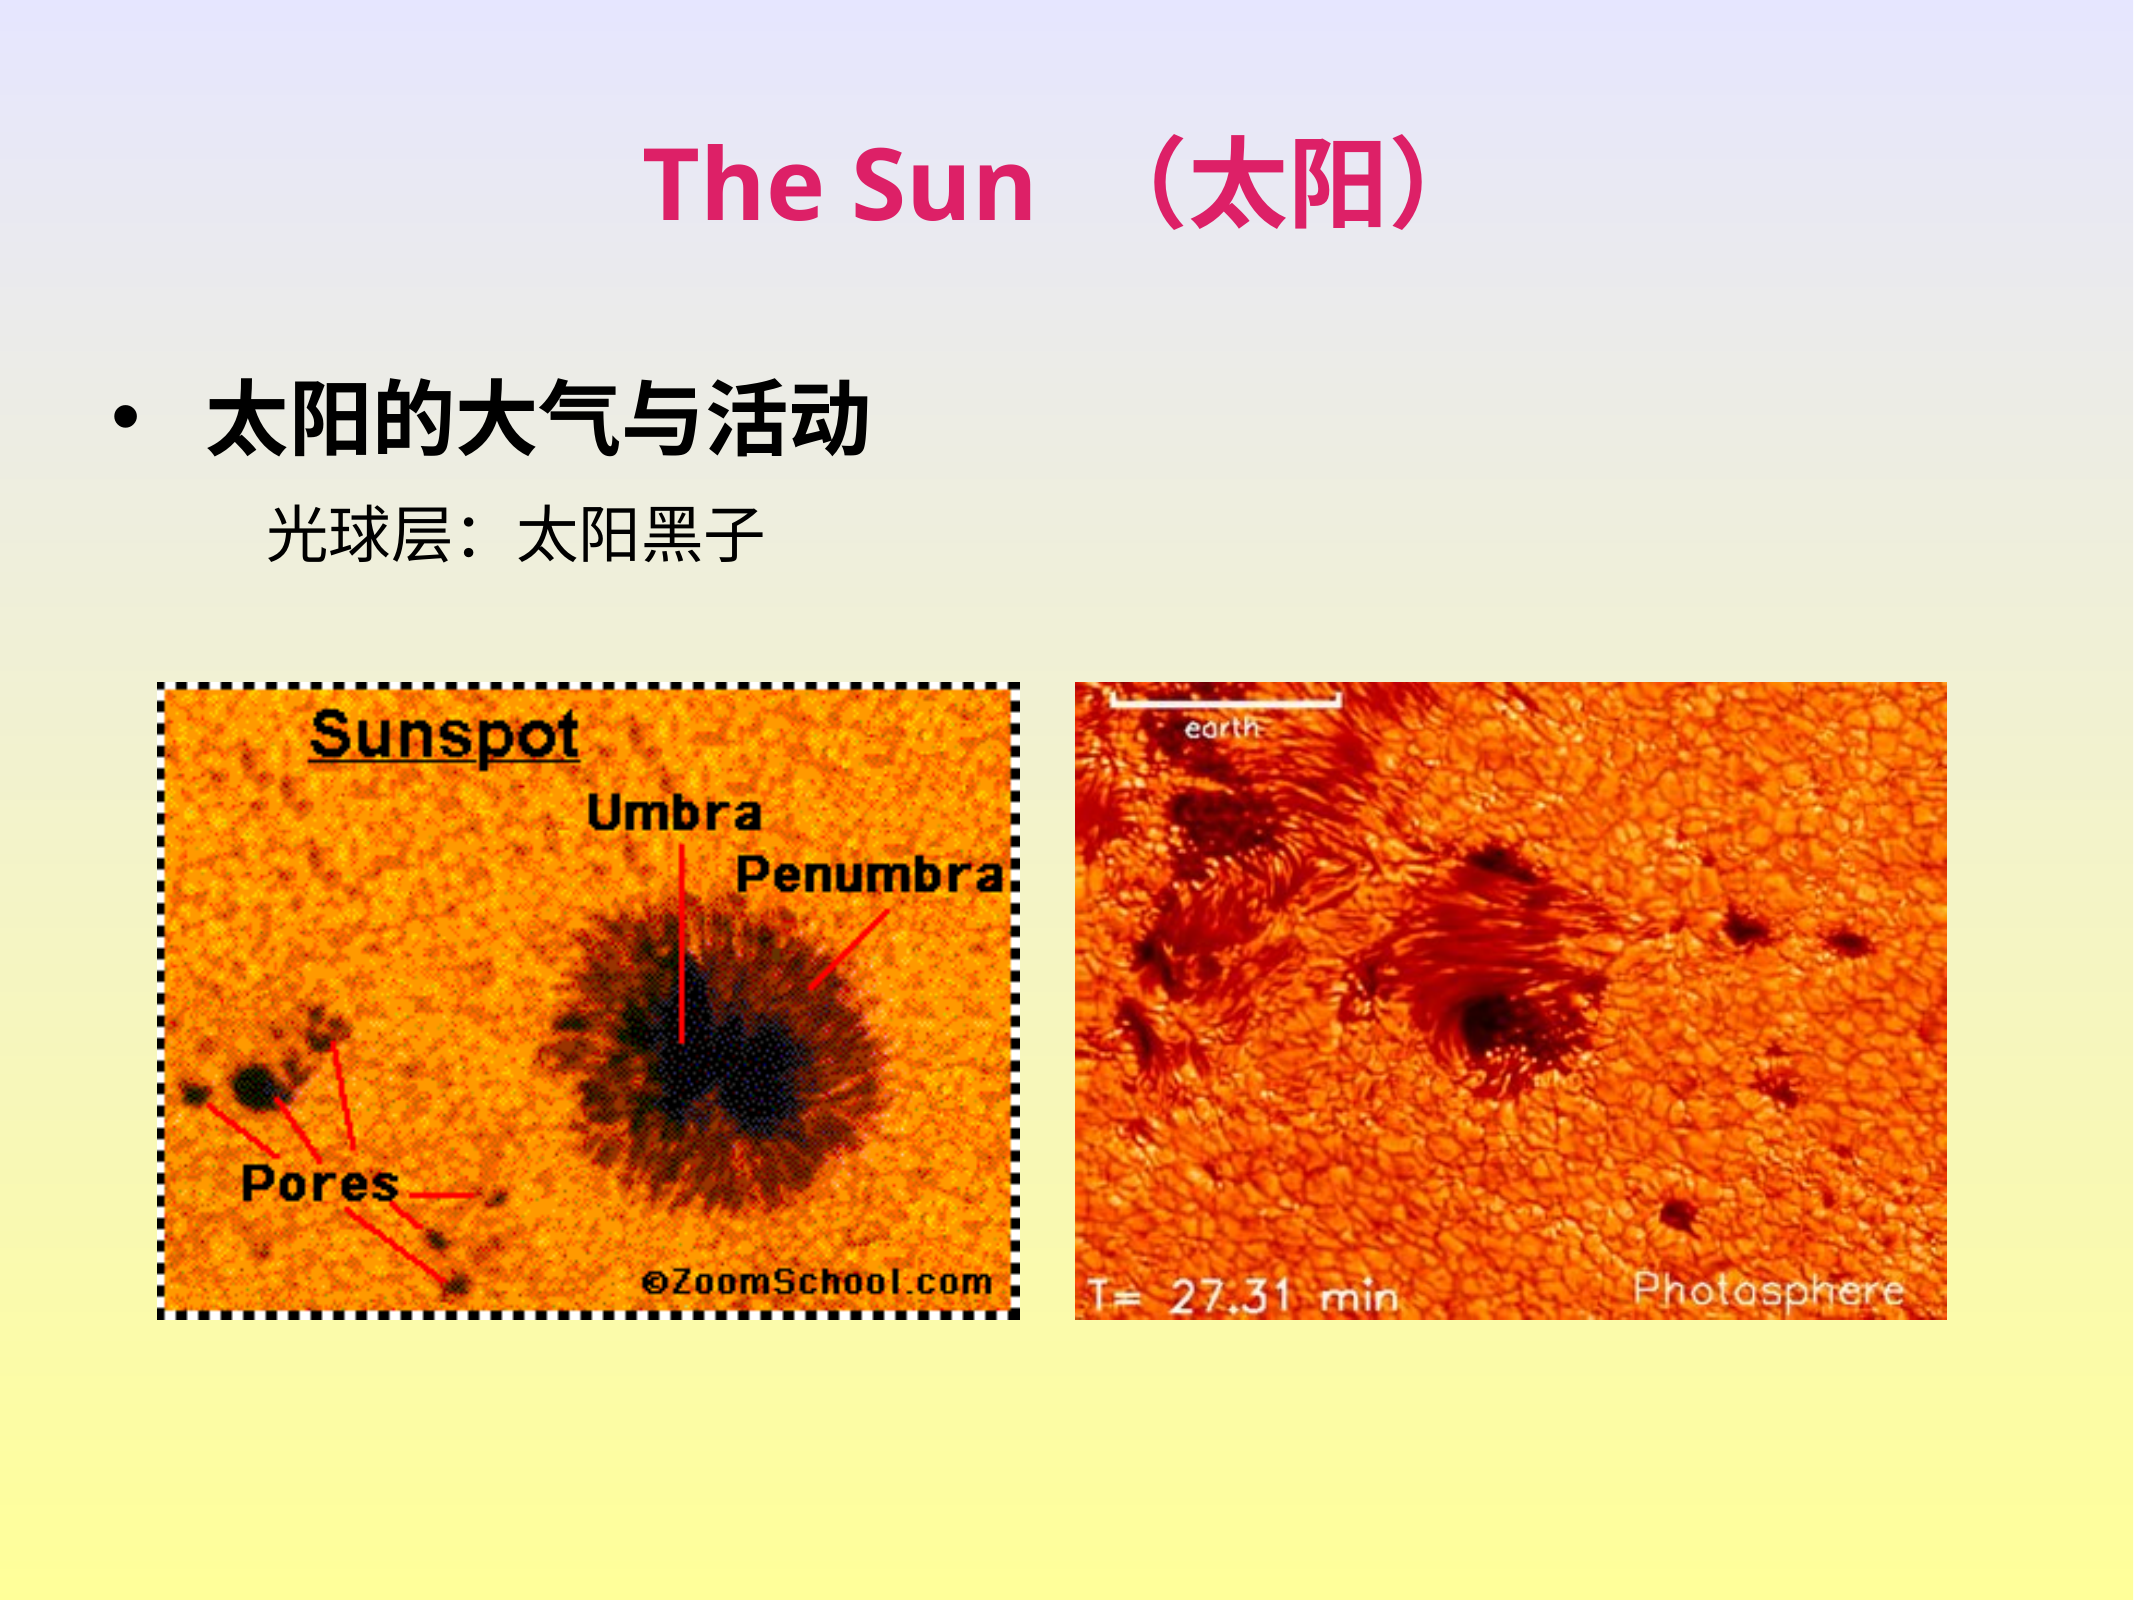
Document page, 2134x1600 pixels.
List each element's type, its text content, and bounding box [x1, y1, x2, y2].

picture [1075, 682, 1947, 1321]
picture [156, 682, 1020, 1321]
text_box The Sun （太阳） [106, 105, 2025, 269]
text_box 太阳的大气与活动 [22, 308, 2109, 474]
text_box 光球层：太阳黑子 [251, 474, 1894, 579]
